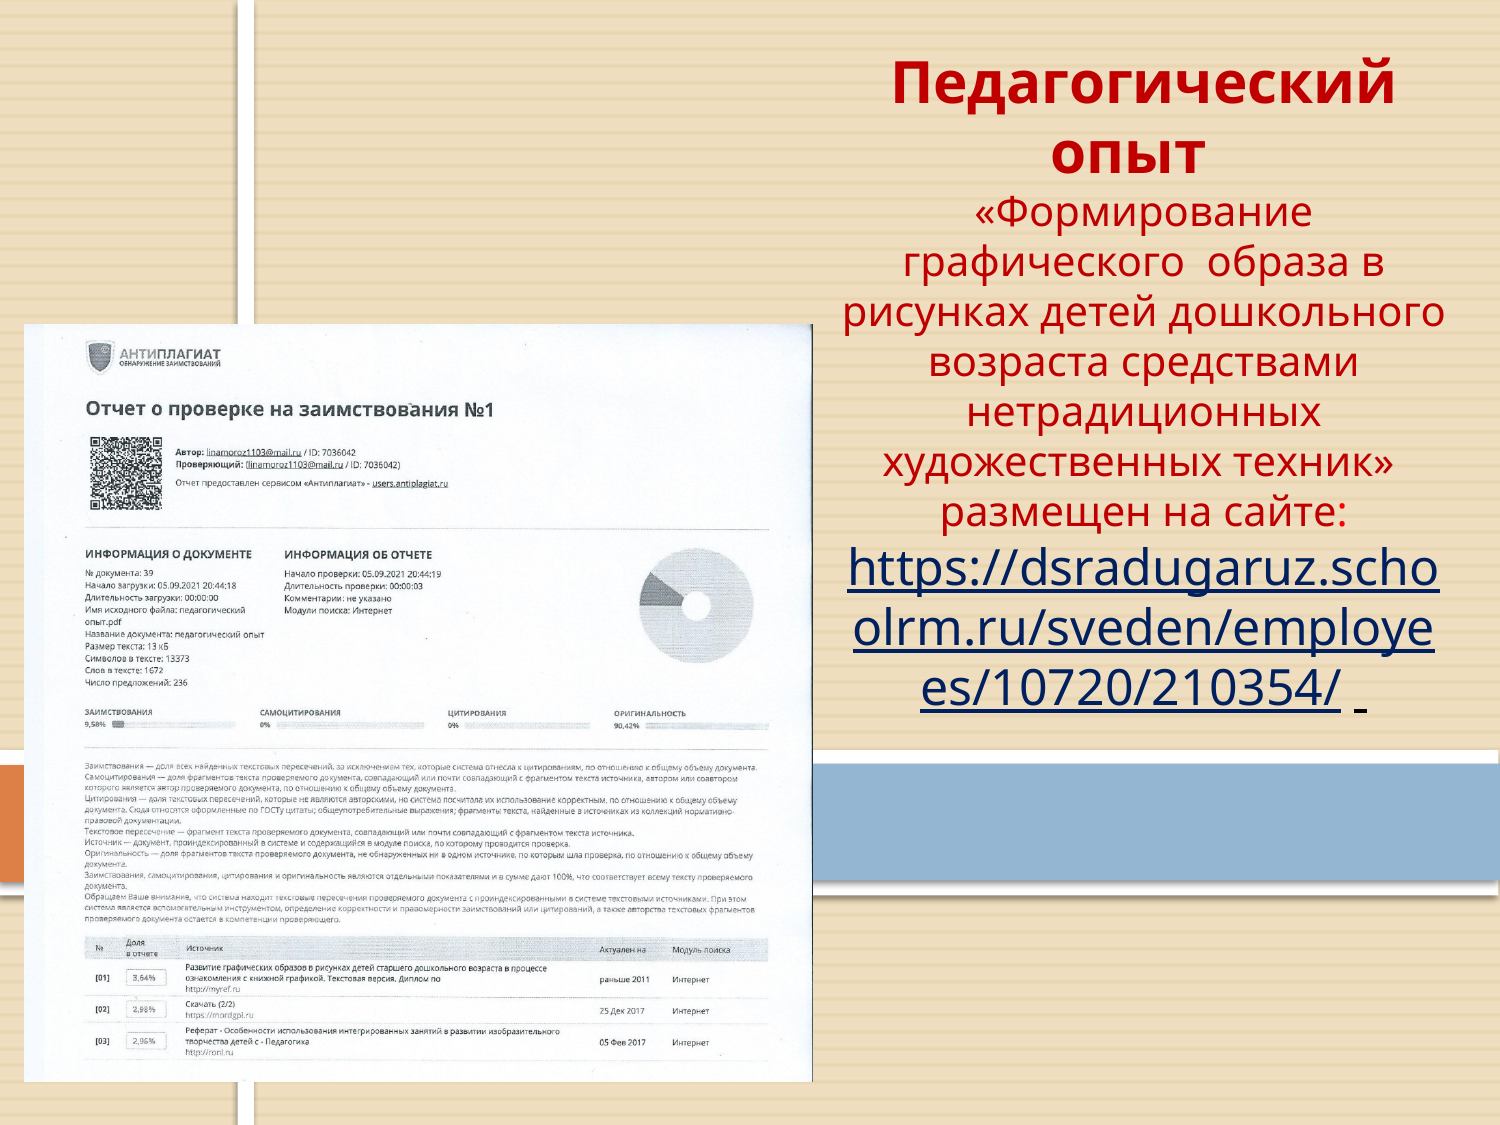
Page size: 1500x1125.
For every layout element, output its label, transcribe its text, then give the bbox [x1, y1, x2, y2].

text_box Педагогический опыт «Формирование графического образа в рисунках детей дошкольного возраста средствами нетрадиционных художественных техник» размещен на сайте: https://dsradugaruz.schoolrm.ru/sveden/employees/10720/210354/ [825, 37, 1463, 723]
picture [24, 324, 813, 1083]
